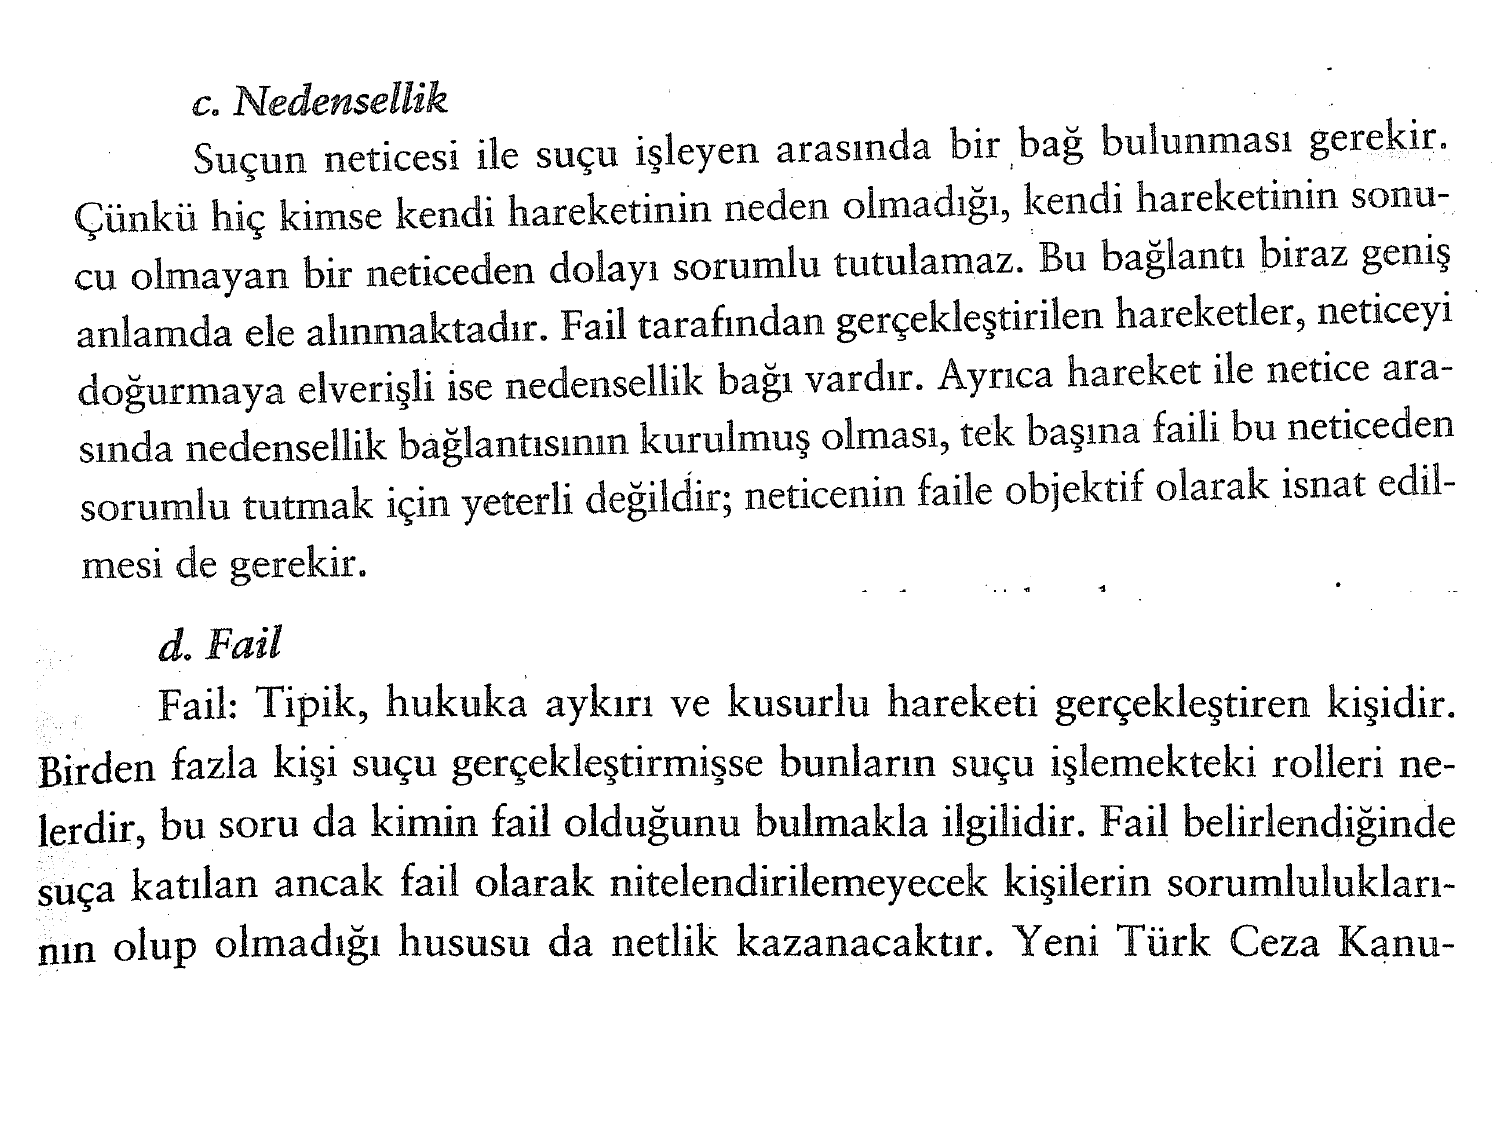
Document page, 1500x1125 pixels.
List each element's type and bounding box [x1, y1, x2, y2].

picture [36, 66, 1500, 976]
